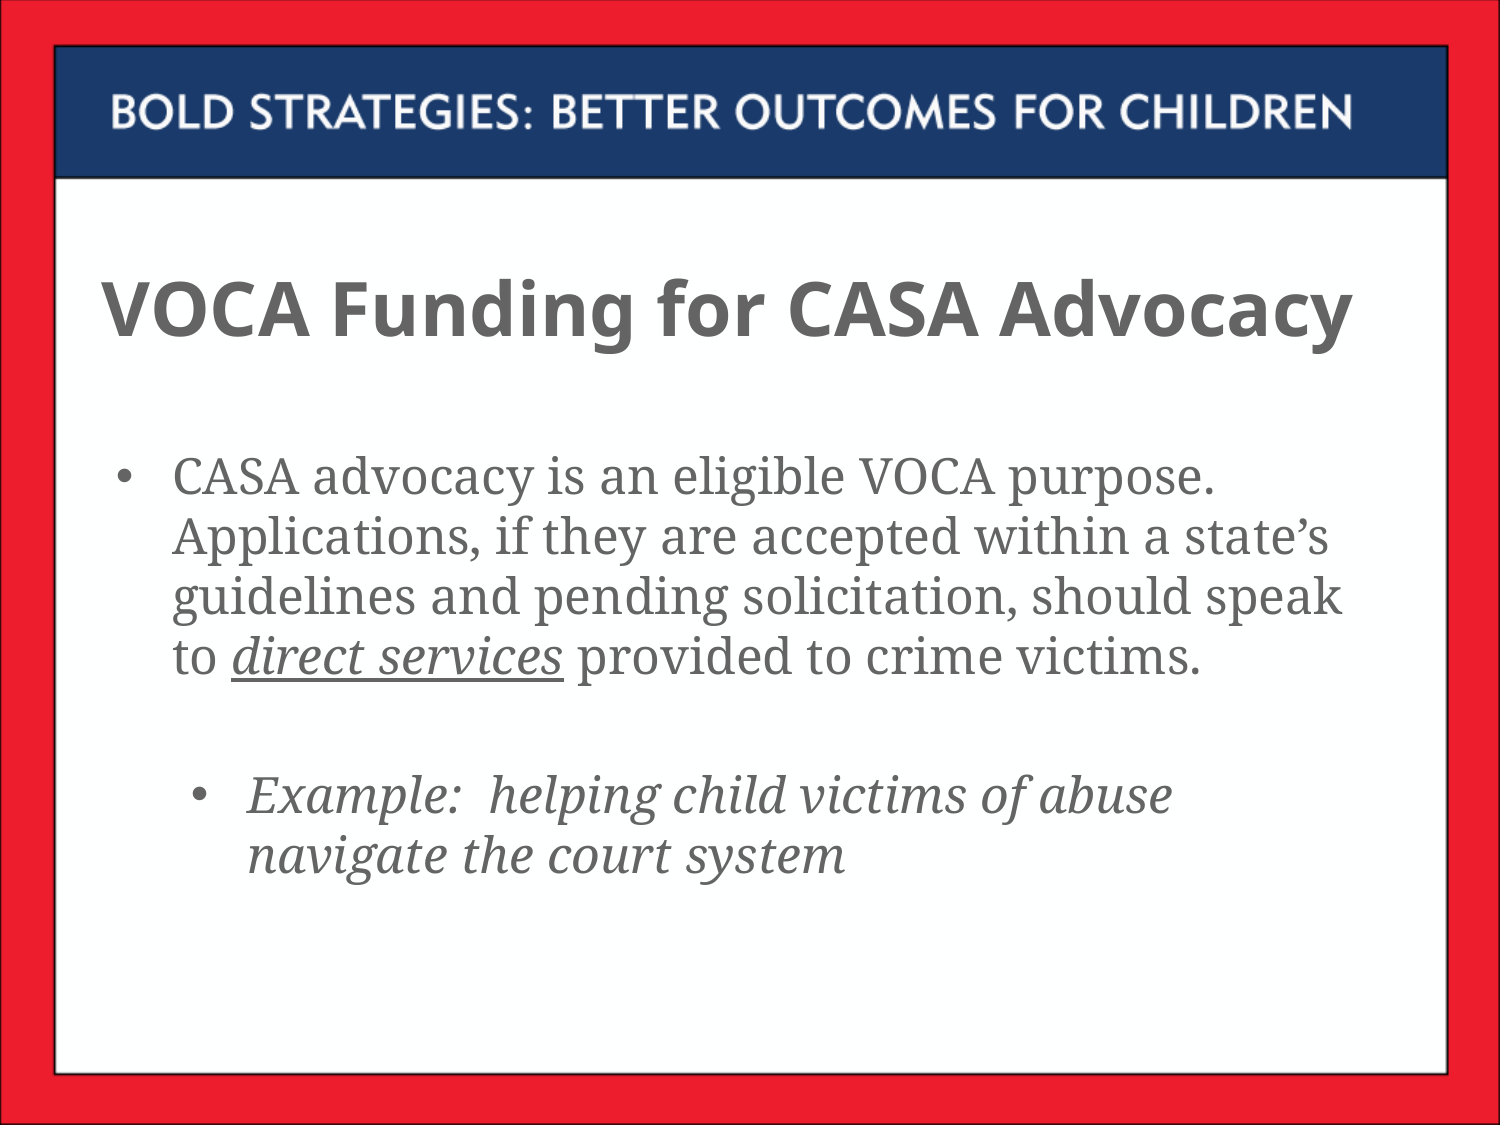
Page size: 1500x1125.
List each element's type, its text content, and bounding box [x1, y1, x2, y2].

title VOCA Funding for CASA Advocacy [81, 224, 1375, 389]
picture [0, 0, 1500, 1125]
text_box CASA advocacy is an eligible VOCA purpose. Applications, if they are accepted within a state’s guidelines and pending solicitation, should speak to direct services provided to crime victims. Example: helping child victims of abuse navigate the court system [101, 437, 1380, 1025]
